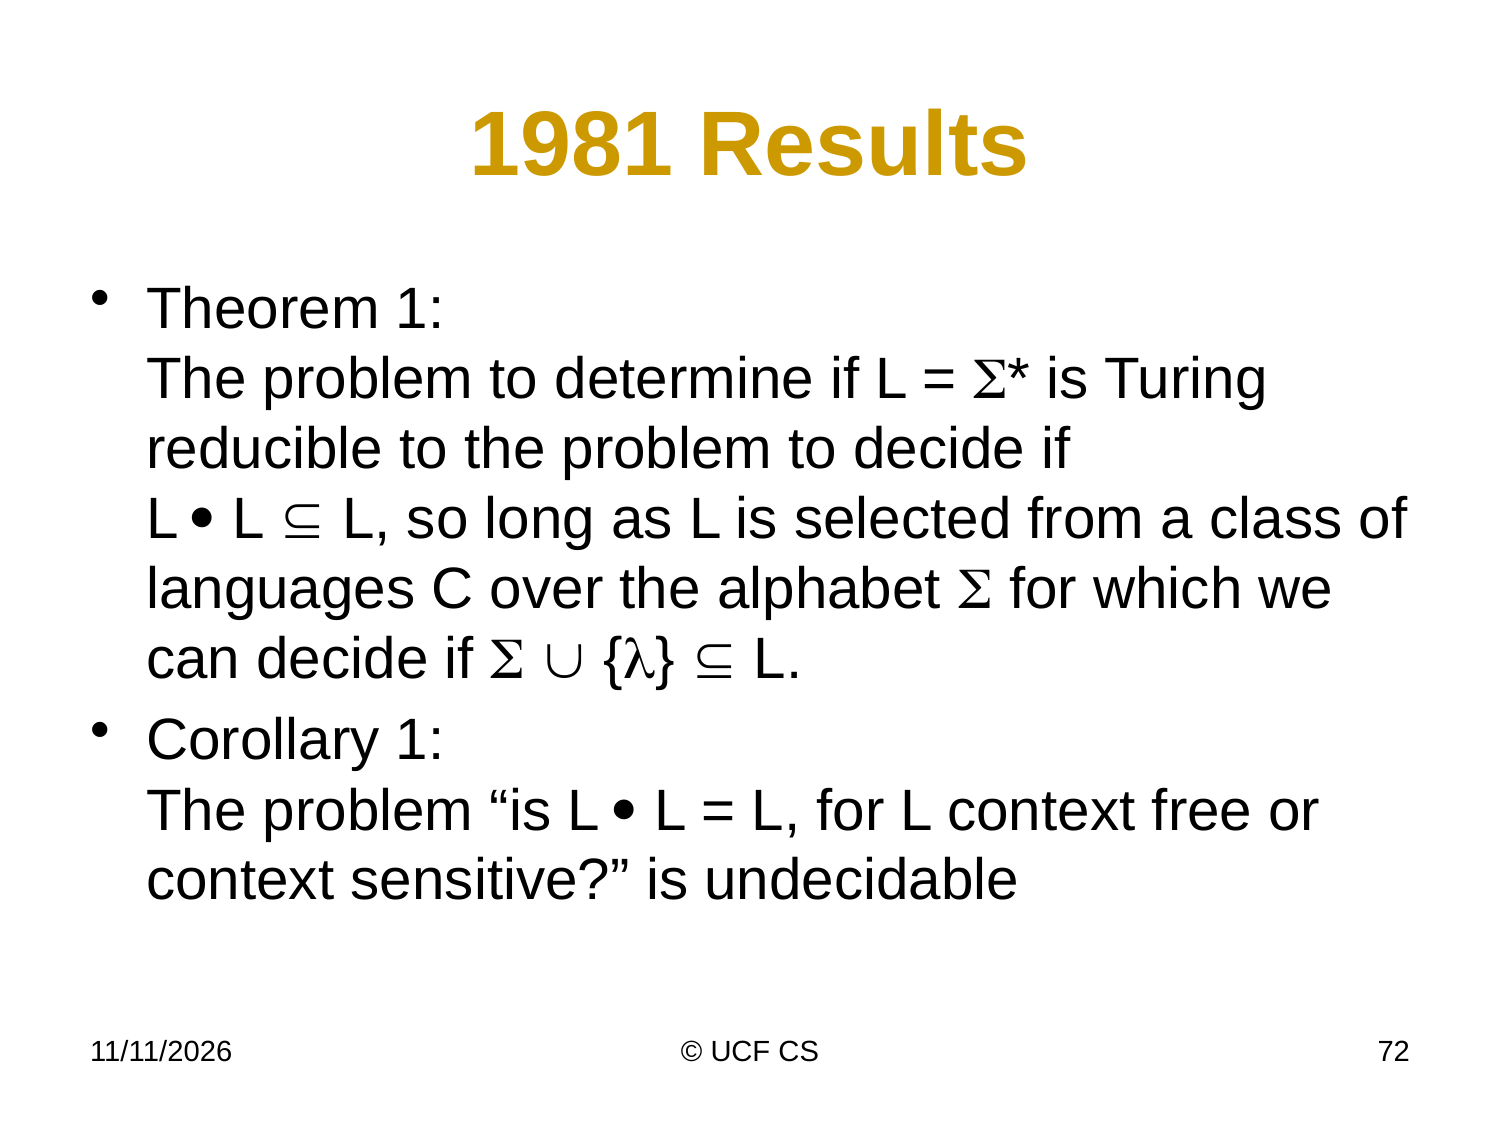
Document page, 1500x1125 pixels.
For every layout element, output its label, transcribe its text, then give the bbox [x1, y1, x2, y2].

slide_number 72 [1074, 1024, 1426, 1103]
footer © UCF CS [512, 1024, 988, 1103]
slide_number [74, 1024, 426, 1103]
title 1981 Results [75, 45, 1425, 233]
list Theorem 1: The problem to determine if L = * is Turing reducible to the problem to decide if L  L  L, so long as L is selected from a class of languages C over the alphabet  for which we can decide if   {}  L. Corollary 1: The problem “is L  L = L, for L context free or context sensitive?” is undecidable [75, 262, 1425, 1005]
